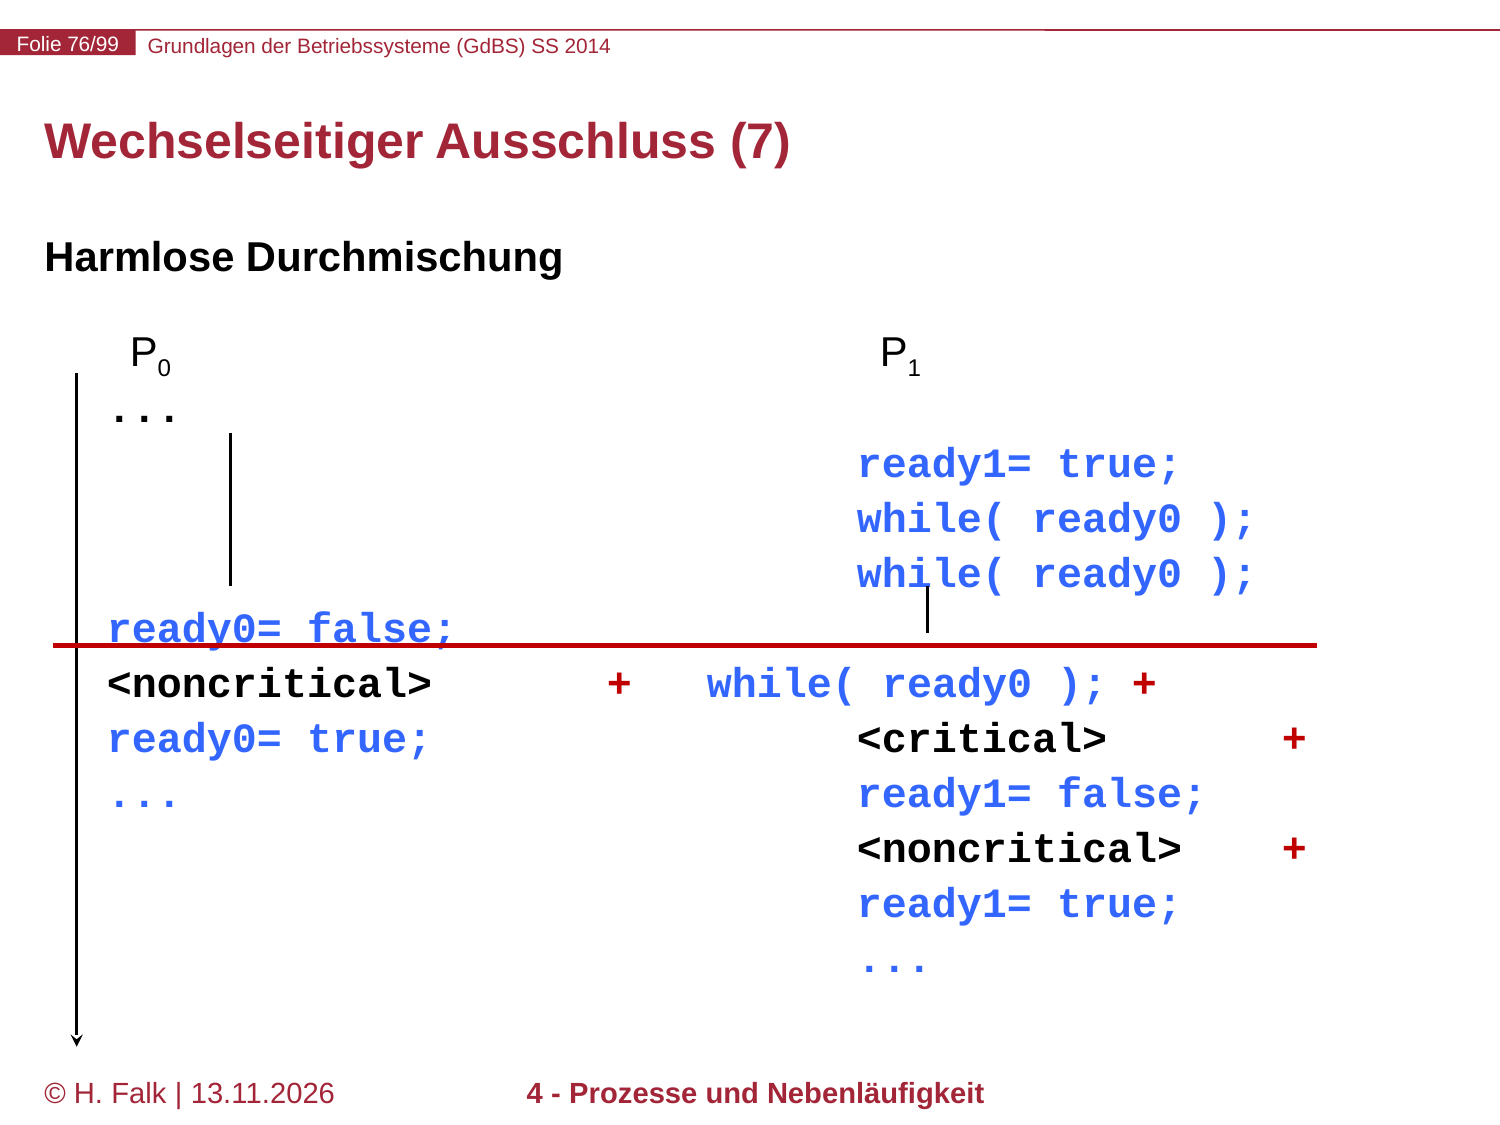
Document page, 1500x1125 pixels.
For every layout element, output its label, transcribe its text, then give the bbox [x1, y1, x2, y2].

footer 4 - Prozesse und Nebenläufigkeit [301, 1066, 1211, 1125]
list Harmlose Durchmischung P0 P1 ... ready1= true; while( ready0 ); while( ready0 ); ready0= false; <noncritical> + while( ready0 ); + ready0= true; <critical> + ... ready1= false; <noncritical> + ready1= true; ... [29, 227, 1471, 1047]
title Wechselseitiger Ausschluss (7) [29, 90, 1471, 198]
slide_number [29, 1066, 301, 1125]
